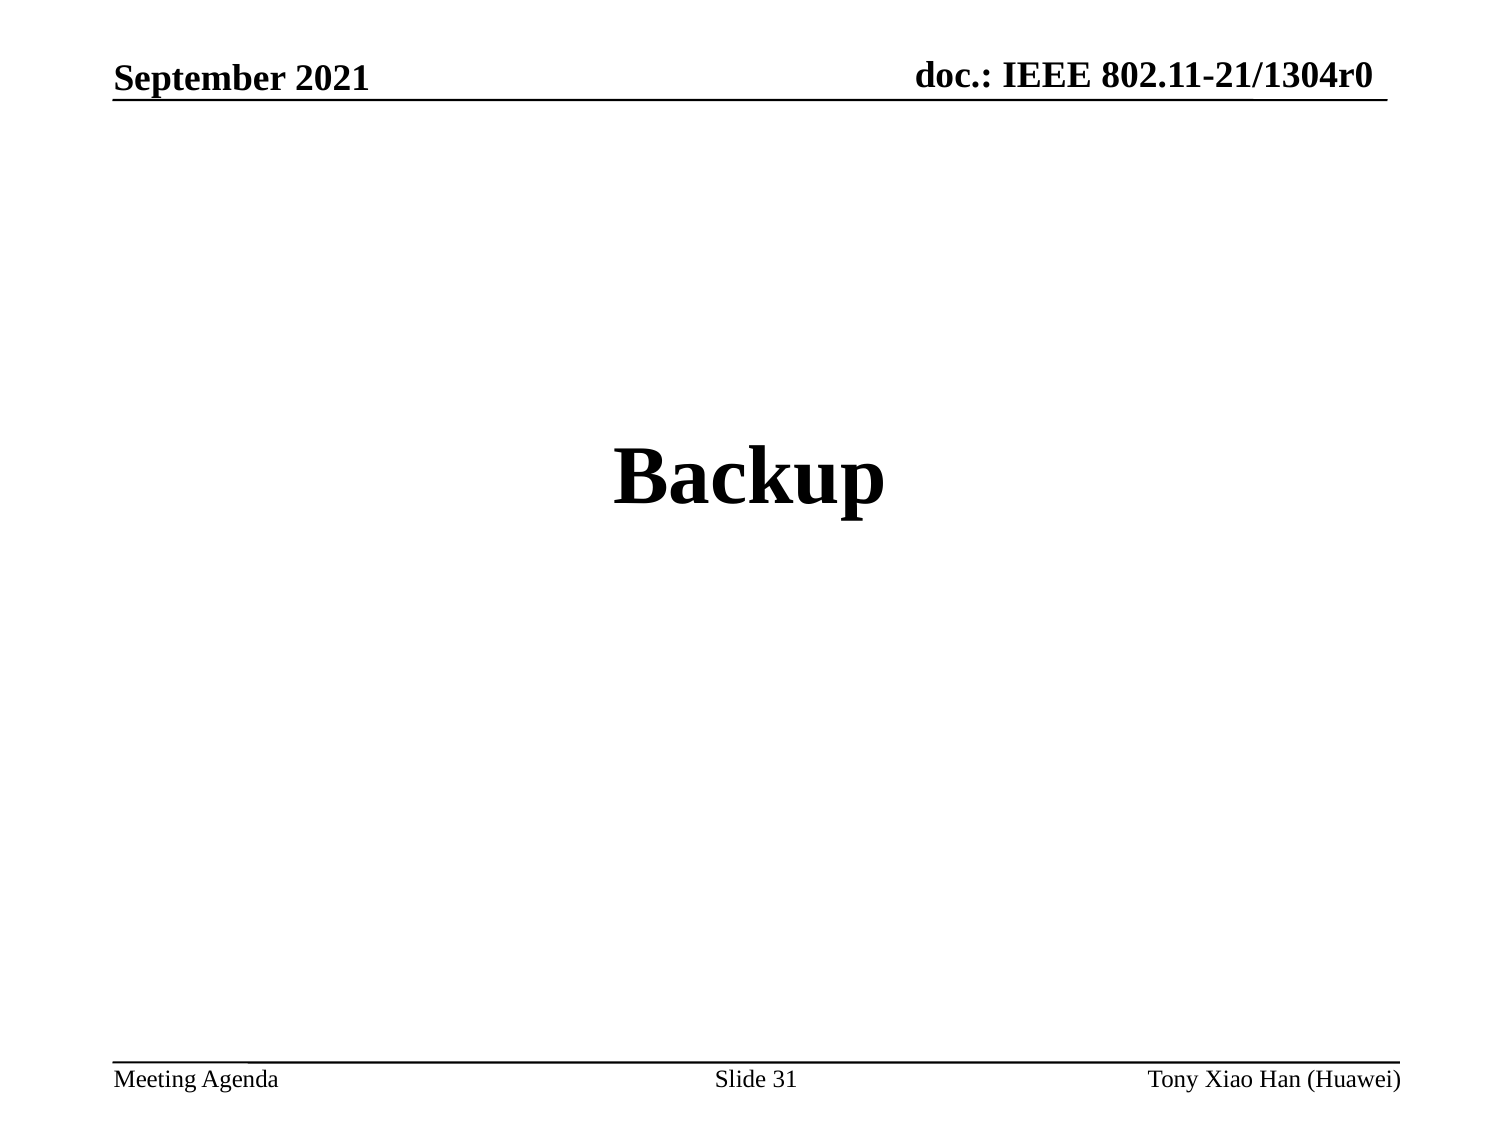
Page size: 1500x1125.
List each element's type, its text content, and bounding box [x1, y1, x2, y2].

slide_number Slide 31 [712, 1061, 800, 1093]
footer Tony Xiao Han (Huawei) [999, 1061, 1402, 1093]
text_box Backup [112, 412, 1388, 950]
